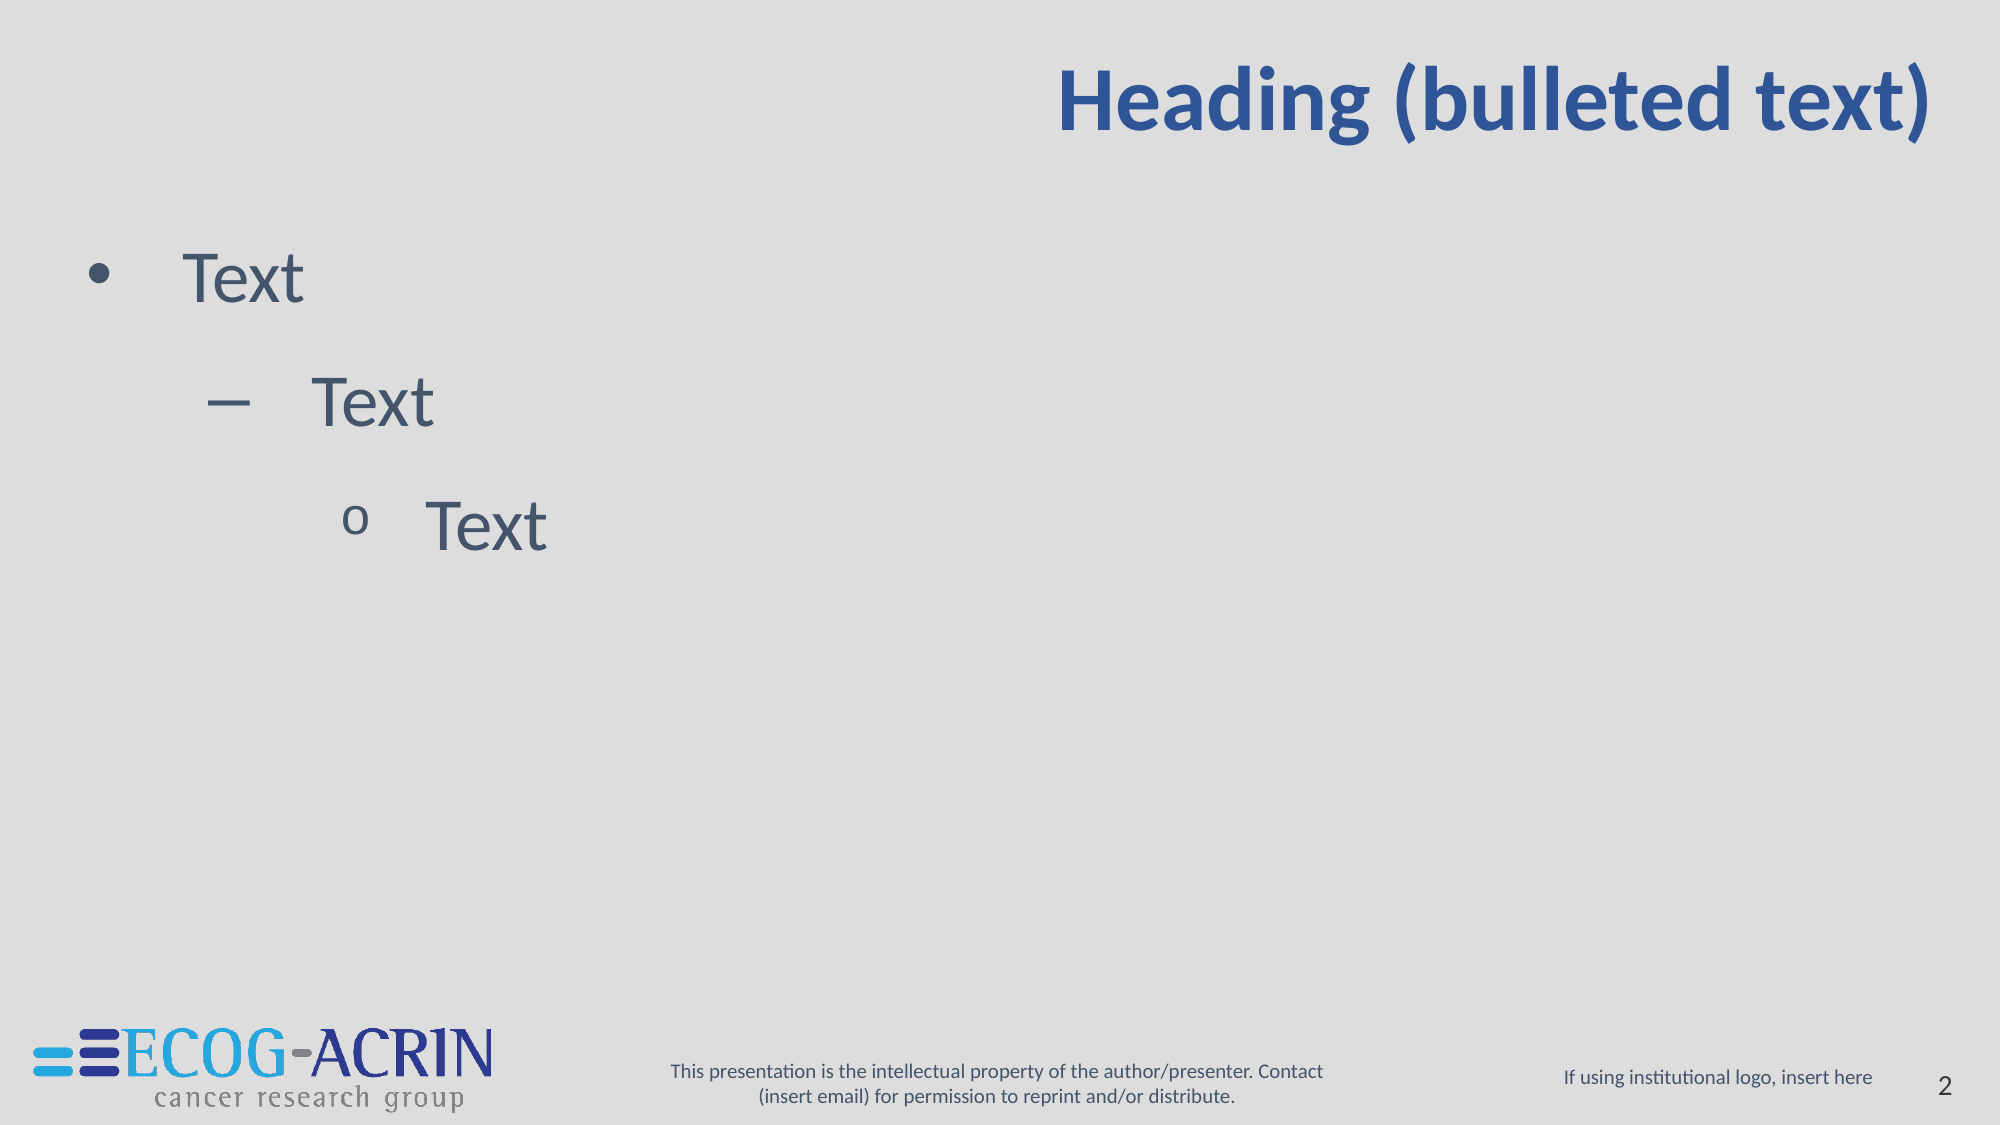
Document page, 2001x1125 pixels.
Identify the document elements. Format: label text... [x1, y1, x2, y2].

picture [33, 1028, 491, 1116]
list Heading (bulleted text) [71, 46, 1950, 170]
slide_number 2 [1923, 1052, 2000, 1116]
text_box This presentation is the intellectual property of the author/presenter. Contact (insert email) for permission to reprint and/or distribute. [626, 1050, 1368, 1111]
list Text Text Text [71, 211, 1950, 1016]
text_box If using institutional logo, insert here [1507, 1056, 1930, 1102]
